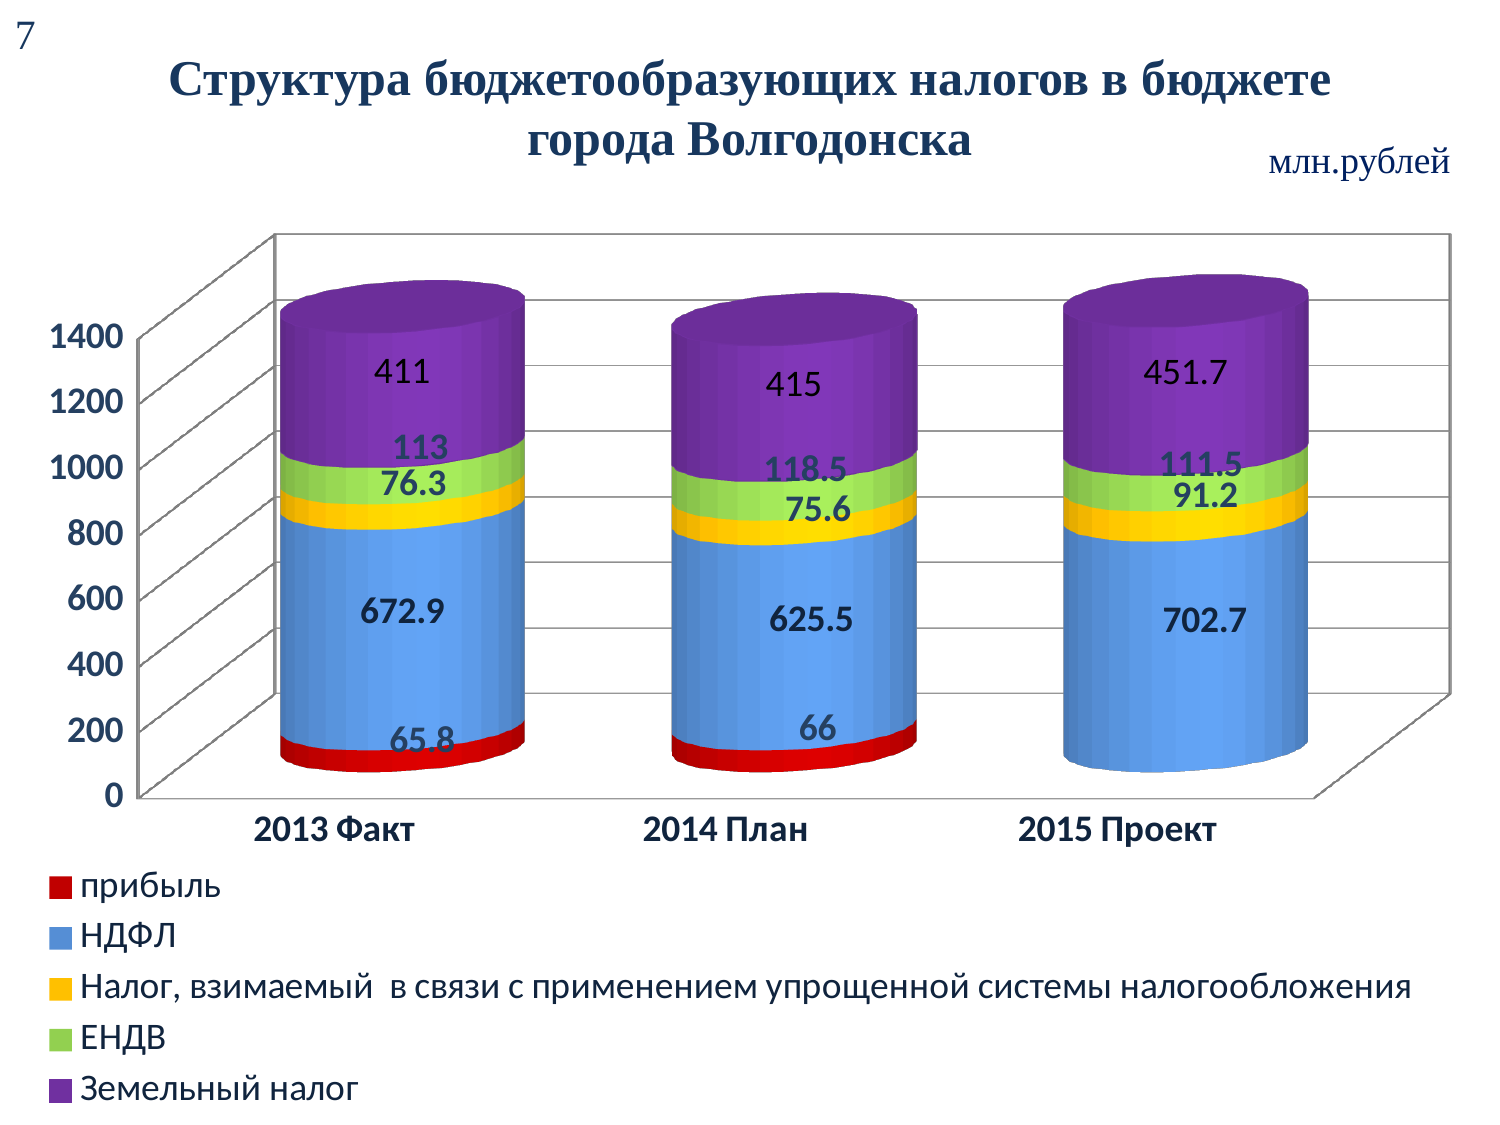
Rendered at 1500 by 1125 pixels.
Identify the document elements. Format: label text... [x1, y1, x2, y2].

text_box 7 [0, 0, 129, 65]
text_box млн.рублей [1253, 128, 1477, 189]
title Структура бюджетообразующих налогов в бюджете города Волгодонска [74, 0, 1426, 210]
chart [0, 210, 1466, 1125]
